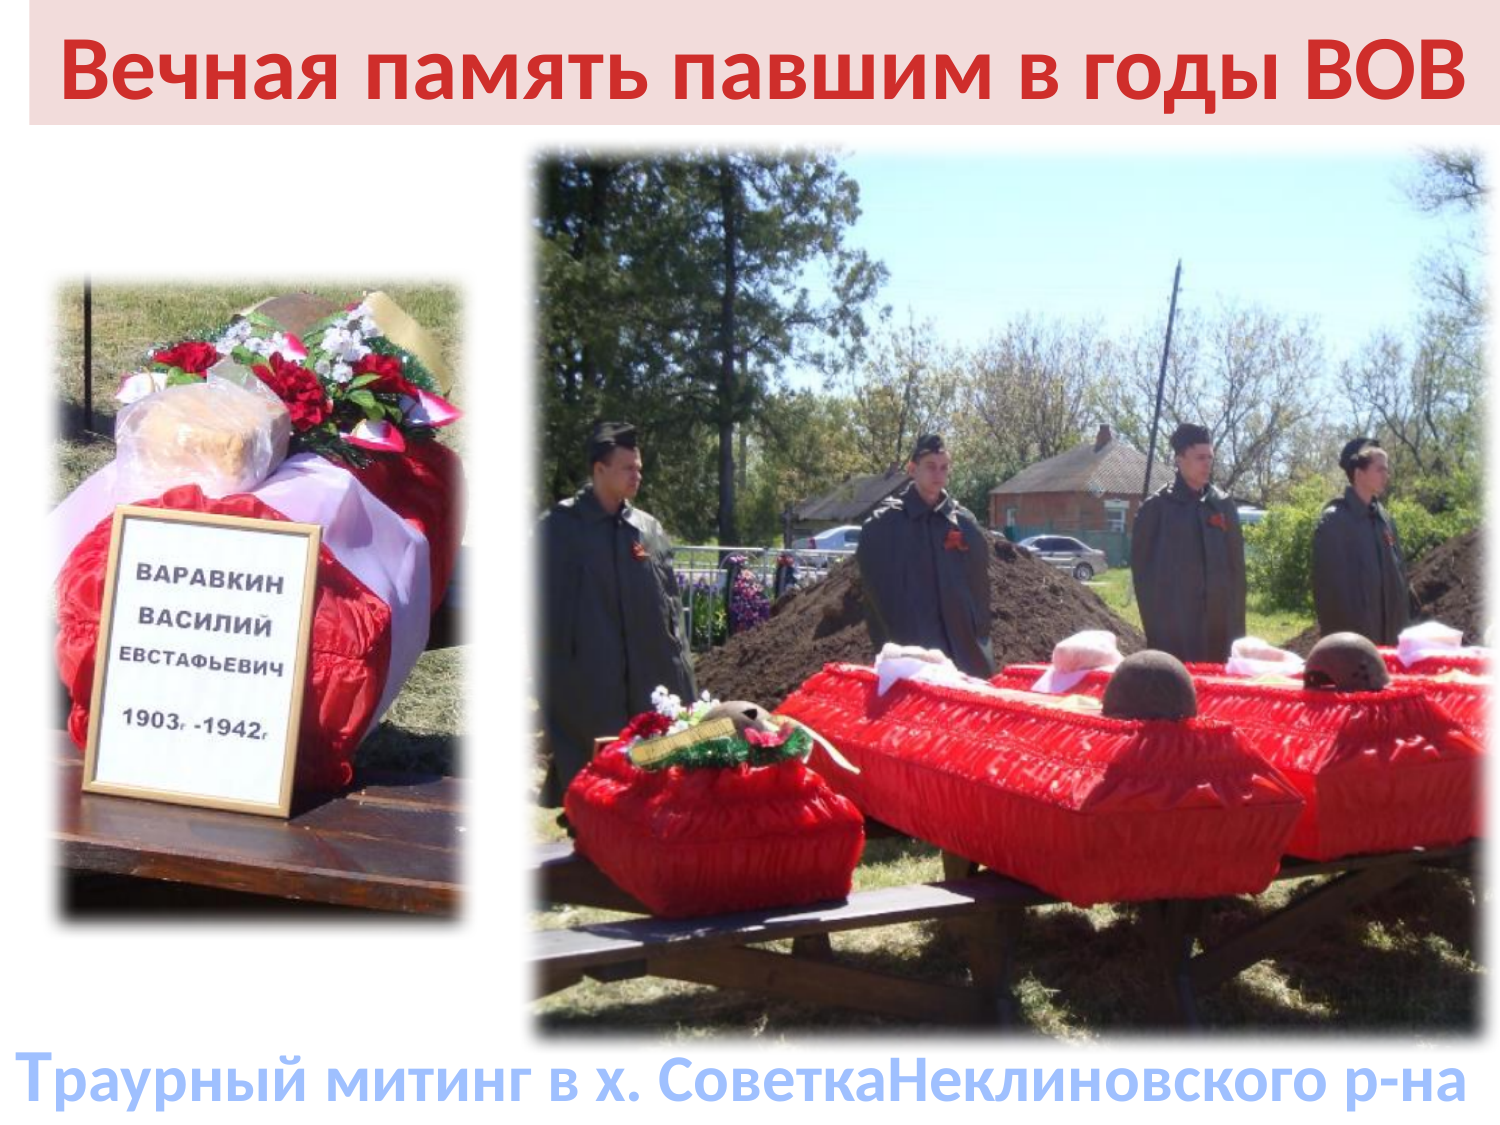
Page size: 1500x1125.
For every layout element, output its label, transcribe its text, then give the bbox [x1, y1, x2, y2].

text_box Траурный митинг в х. СоветкаНеклиновского р-на [0, 1018, 1486, 1124]
picture [519, 136, 1500, 1057]
text_box Вечная память павшим в годы ВОВ [29, 0, 1500, 125]
picture [41, 266, 479, 941]
